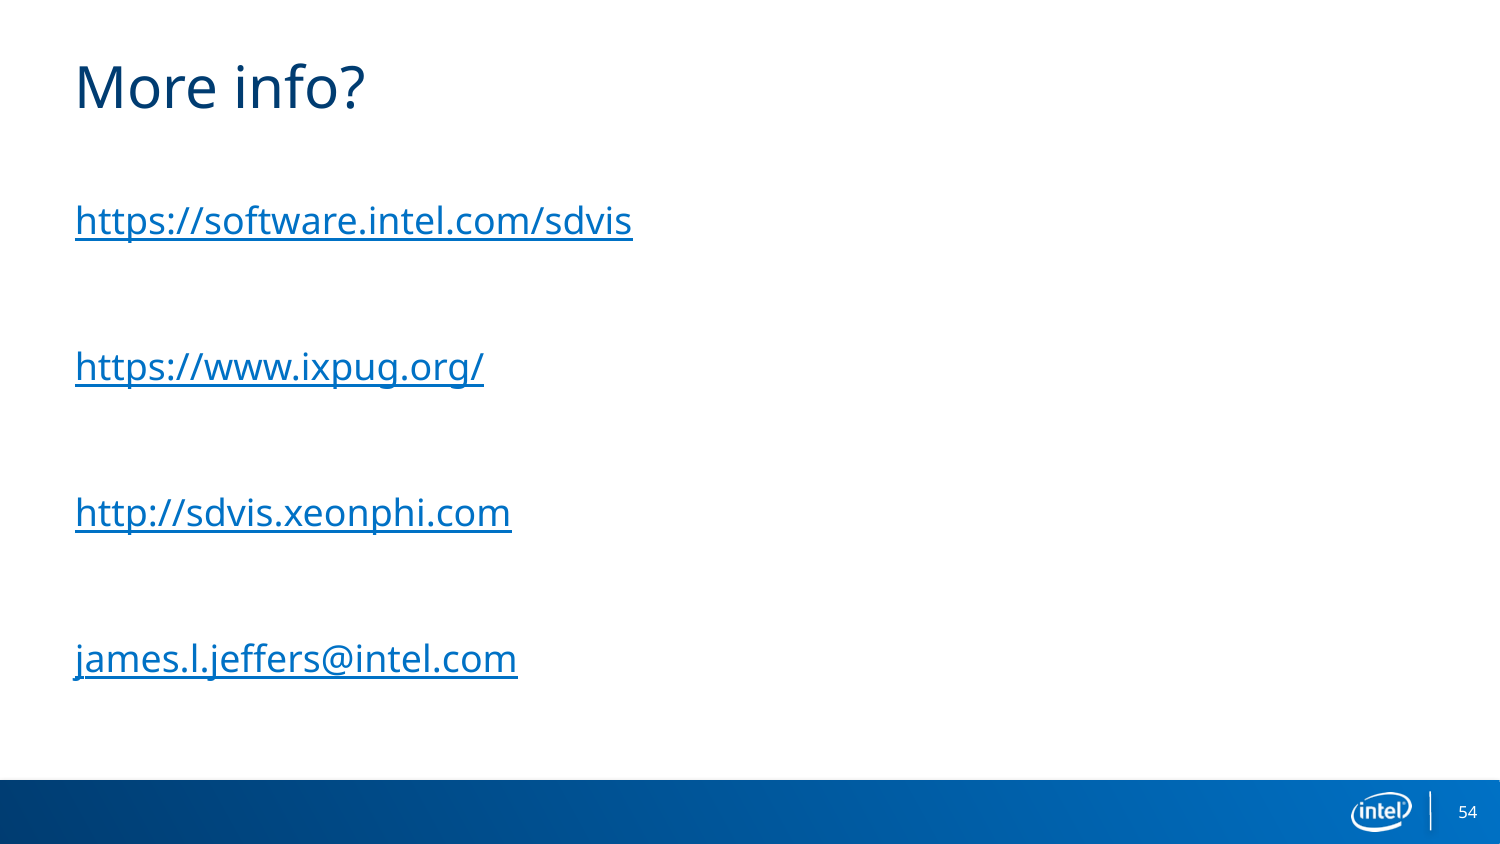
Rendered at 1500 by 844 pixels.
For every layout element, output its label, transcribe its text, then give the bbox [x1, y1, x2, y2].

slide_number 54 [1127, 791, 1478, 837]
list https://software.intel.com/sdvis https://www.ixpug.org/ http://sdvis.xeonphi.com james.l.jeffers@intel.com [74, 197, 693, 760]
title More info? [74, 50, 1425, 194]
